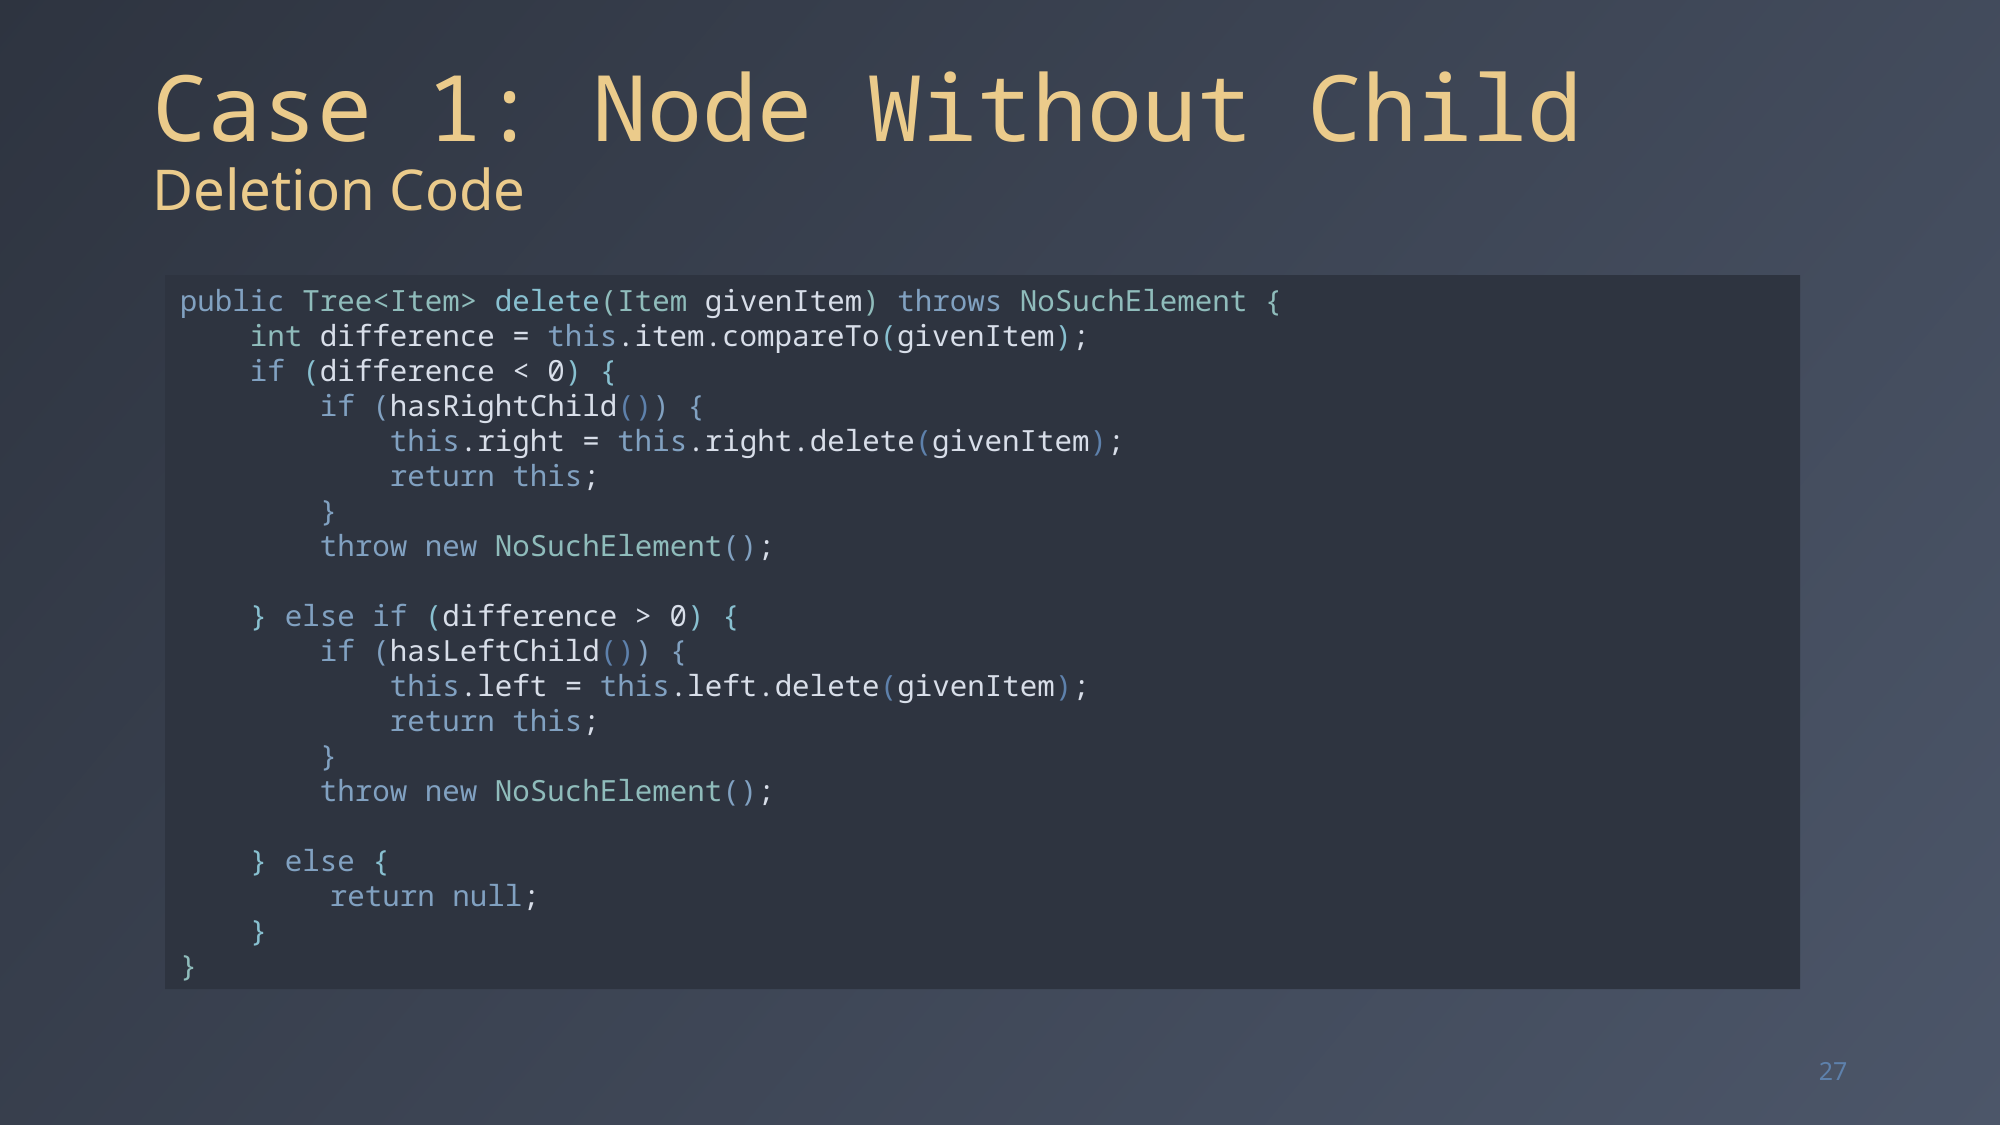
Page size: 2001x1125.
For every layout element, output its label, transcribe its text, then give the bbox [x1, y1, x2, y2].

title Case 1: Node Without Child Deletion Code [137, 26, 1863, 230]
text_box public Tree<Item> delete(Item givenItem) throws NoSuchElement { int difference = this.item.compareTo(givenItem); if (difference < 0) { if (hasRightChild()) { this.right = this.right.delete(givenItem); return this; } throw new NoSuchElement(); } else if (difference > 0) { if (hasLeftChild()) { this.left = this.left.delete(givenItem); return this; } throw new NoSuchElement(); } else { return null; } } [165, 275, 1801, 990]
slide_number 27 [1738, 1042, 1863, 1103]
